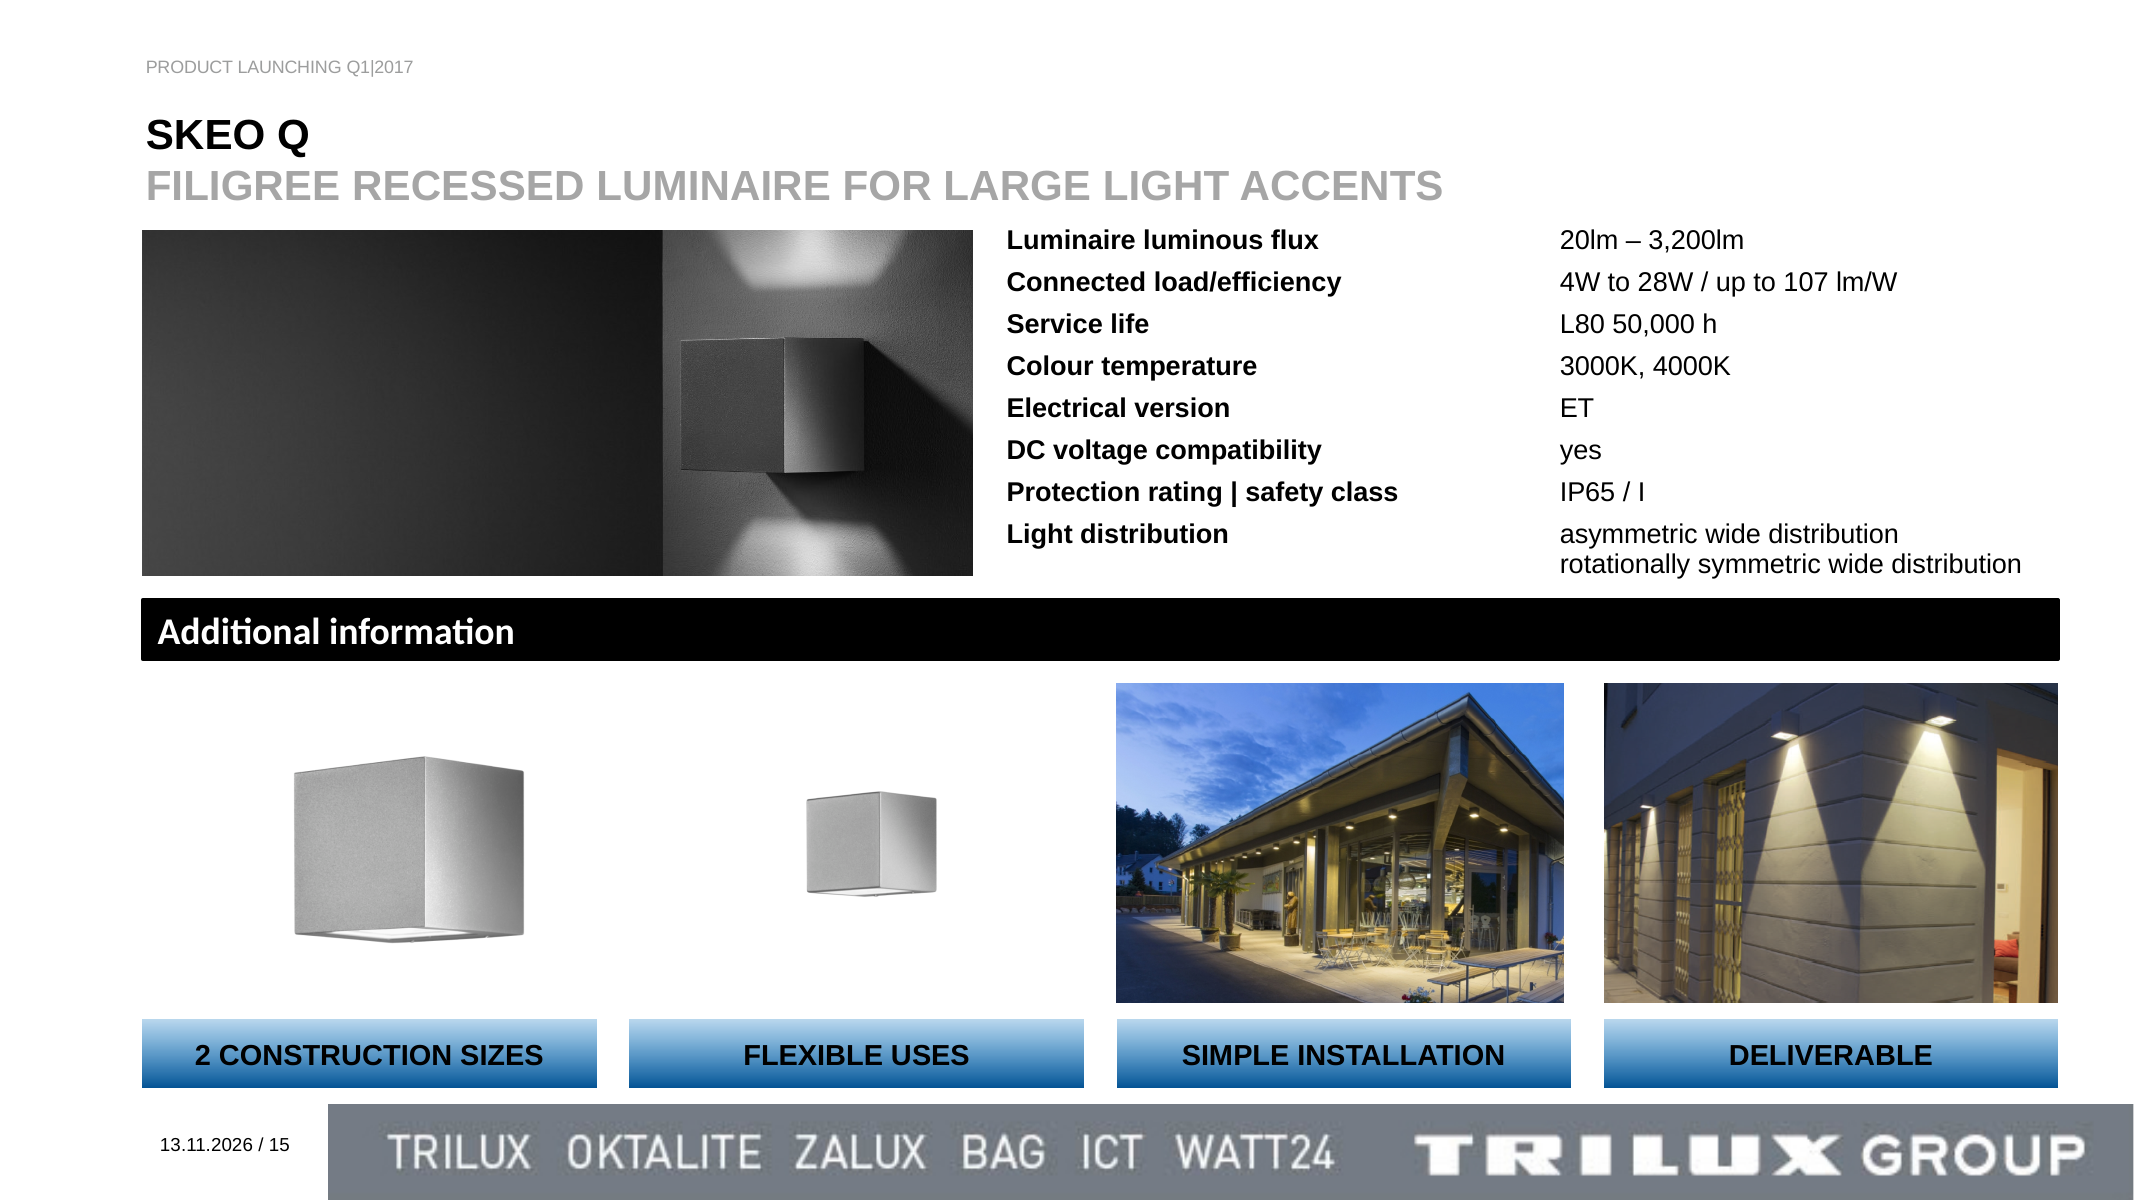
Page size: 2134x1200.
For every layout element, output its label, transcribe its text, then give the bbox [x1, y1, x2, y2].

table_cell Light distribution [999, 519, 1553, 583]
text_box Additional information [142, 599, 2058, 660]
picture [226, 700, 593, 1006]
table_header Luminaire luminous flux [999, 225, 1553, 267]
picture [1603, 683, 2058, 1004]
text_box FLEXIBLE USES [628, 1018, 1086, 1089]
text_box 2 CONSTRUCTION SIZES [141, 1018, 598, 1089]
text_box DELIVERABLE [1602, 1018, 2060, 1089]
table_cell 3000K, 4000K [1553, 351, 2074, 393]
table_cell ET [1553, 393, 2074, 435]
table_cell yes [1553, 435, 2074, 477]
table_cell L80 50,000 h [1553, 309, 2074, 351]
title SKEO Q FILIGREE RECESSED LUMINAIRE FOR LARGE LIGHT ACCENTS [125, 97, 1991, 298]
table_cell IP65 / I [1553, 477, 2074, 519]
table_cell 4W to 28W / up to 107 lm/W [1553, 267, 2074, 309]
table_header 20lm – 3,200lm [1553, 225, 2074, 267]
table_cell Colour temperature [999, 351, 1553, 393]
table_cell DC voltage compatibility [999, 435, 1553, 477]
table_cell Service life [999, 309, 1553, 351]
picture [142, 229, 973, 577]
list PRODUCT LAUNCHING Q1|2017 [125, 45, 1991, 96]
picture [328, 1104, 2134, 1200]
text_box SIMPLE INSTALLATION [1115, 1018, 1573, 1089]
table_cell Connected load/efficiency [999, 267, 1553, 309]
table_cell asymmetric wide distribution rotationally symmetric wide distribution [1553, 519, 2074, 583]
picture [713, 717, 1026, 973]
table_cell Electrical version [999, 393, 1553, 435]
picture [1116, 683, 1564, 1004]
table_cell Protection rating | safety class [999, 477, 1553, 519]
